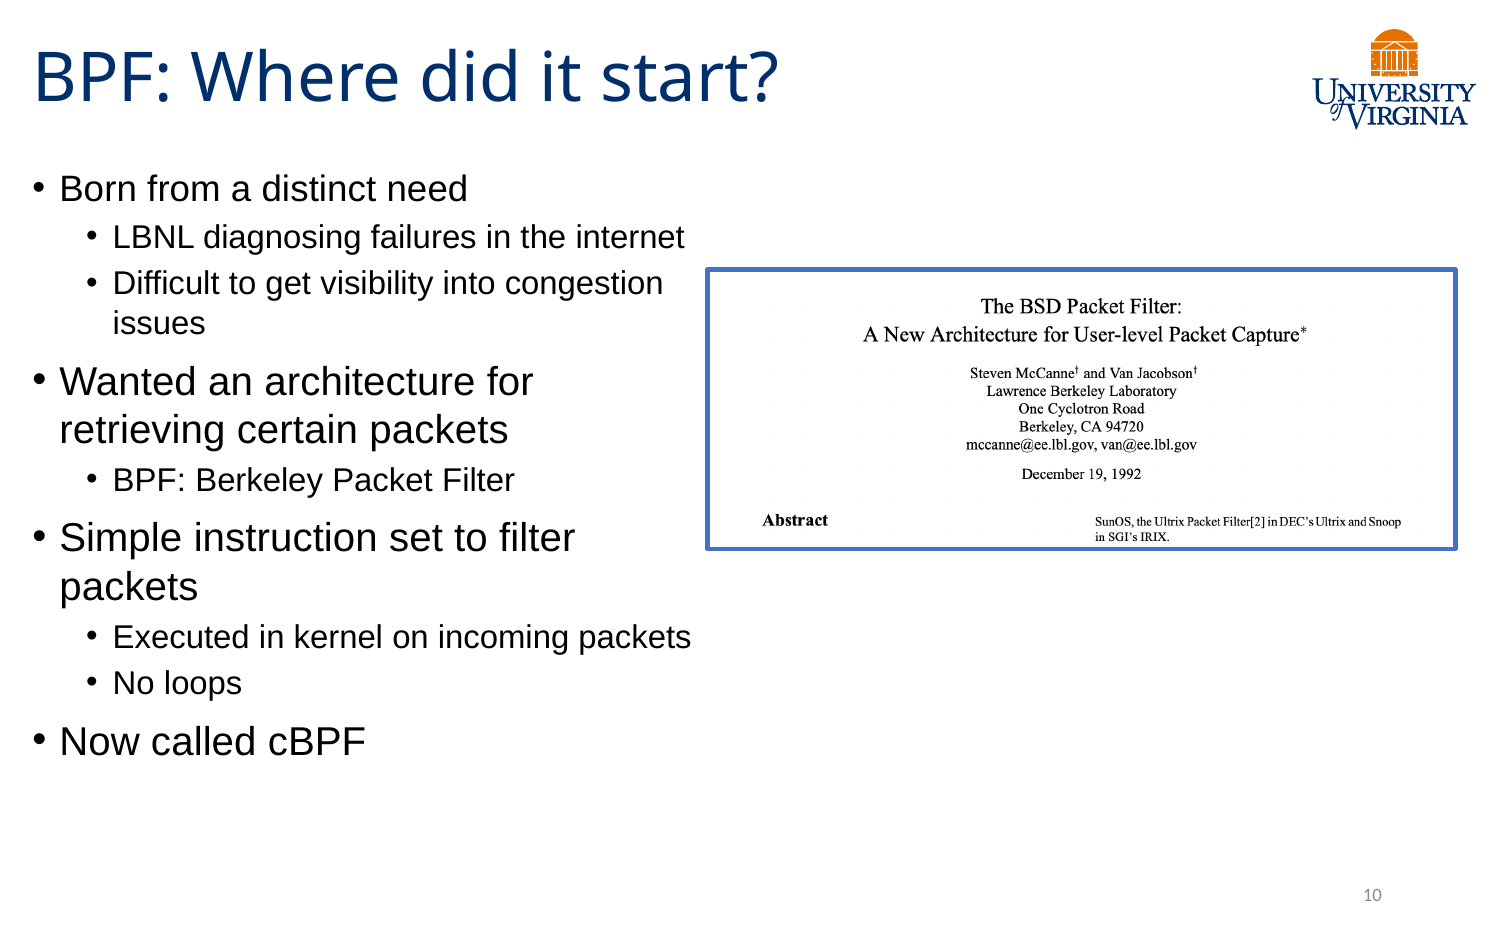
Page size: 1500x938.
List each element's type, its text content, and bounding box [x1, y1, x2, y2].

title BPF: Where did it start? [17, 14, 1297, 145]
picture [709, 271, 1453, 547]
slide_number 10 [1059, 868, 1397, 919]
list Born from a distinct need LBNL diagnosing failures in the internet Difficult to get visibility into congestion issues Wanted an architecture for retrieving certain packets BPF: Berkeley Packet Filter Simple instruction set to filter packets Executed in kernel on incoming packets No loops Now called cBPF [17, 157, 710, 845]
